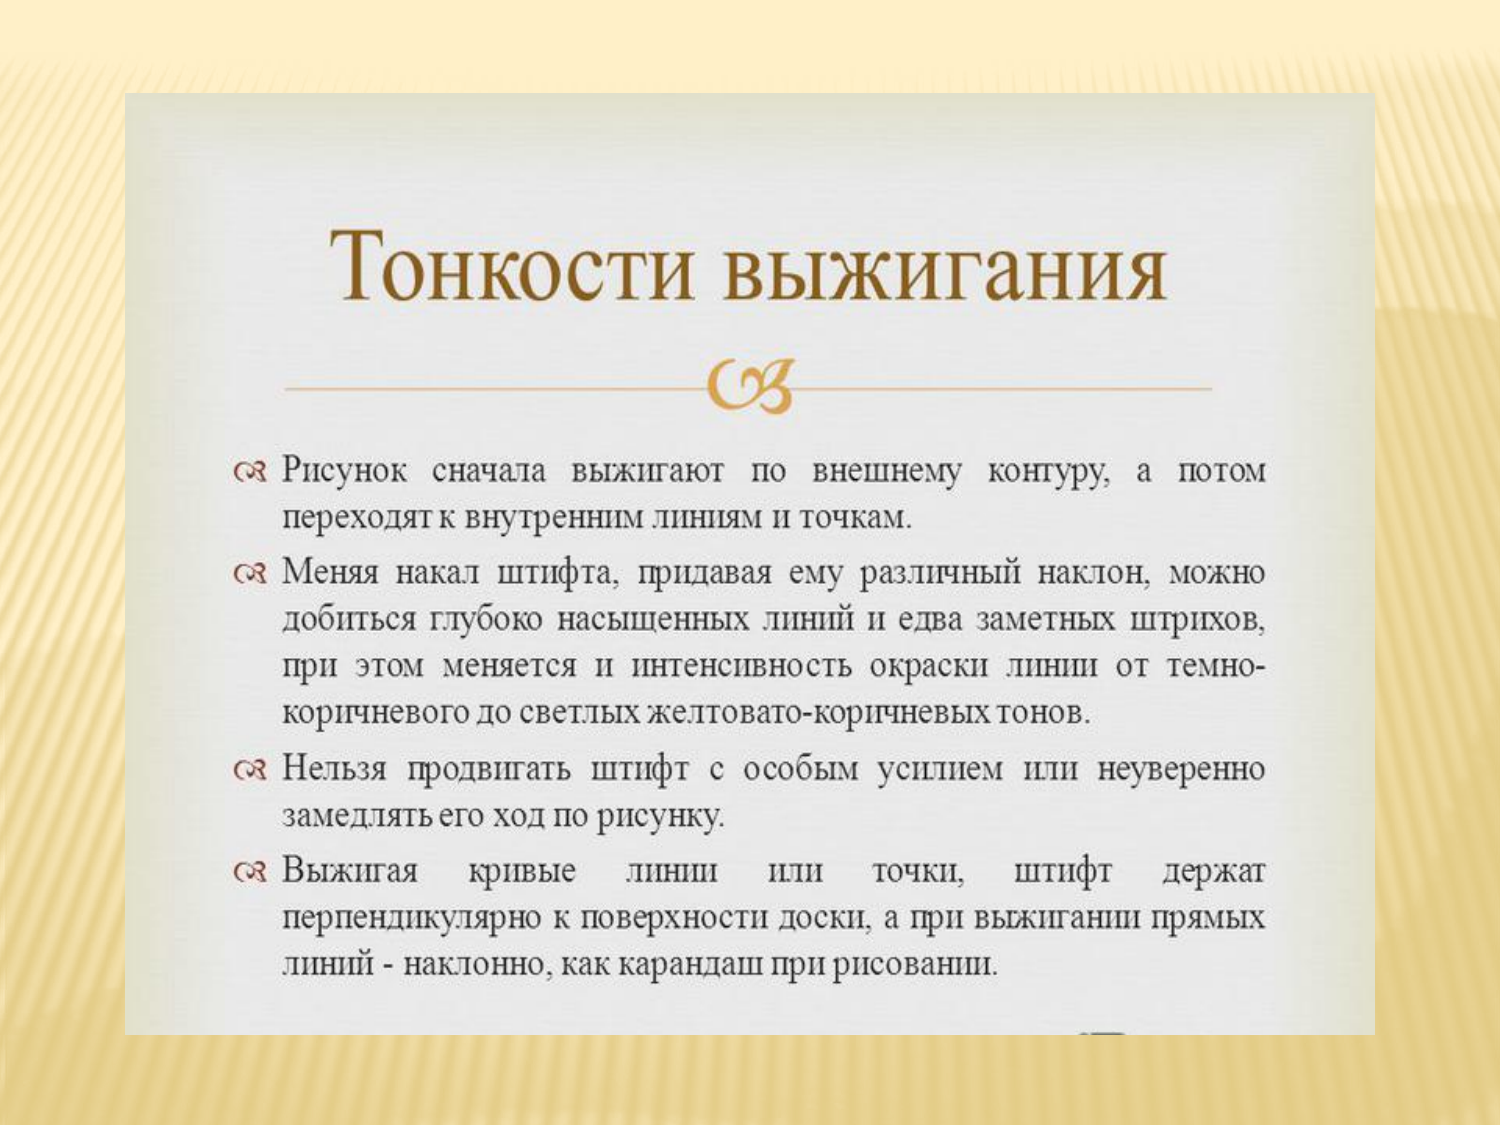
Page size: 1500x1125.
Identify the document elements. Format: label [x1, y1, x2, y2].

picture [124, 93, 1376, 1036]
